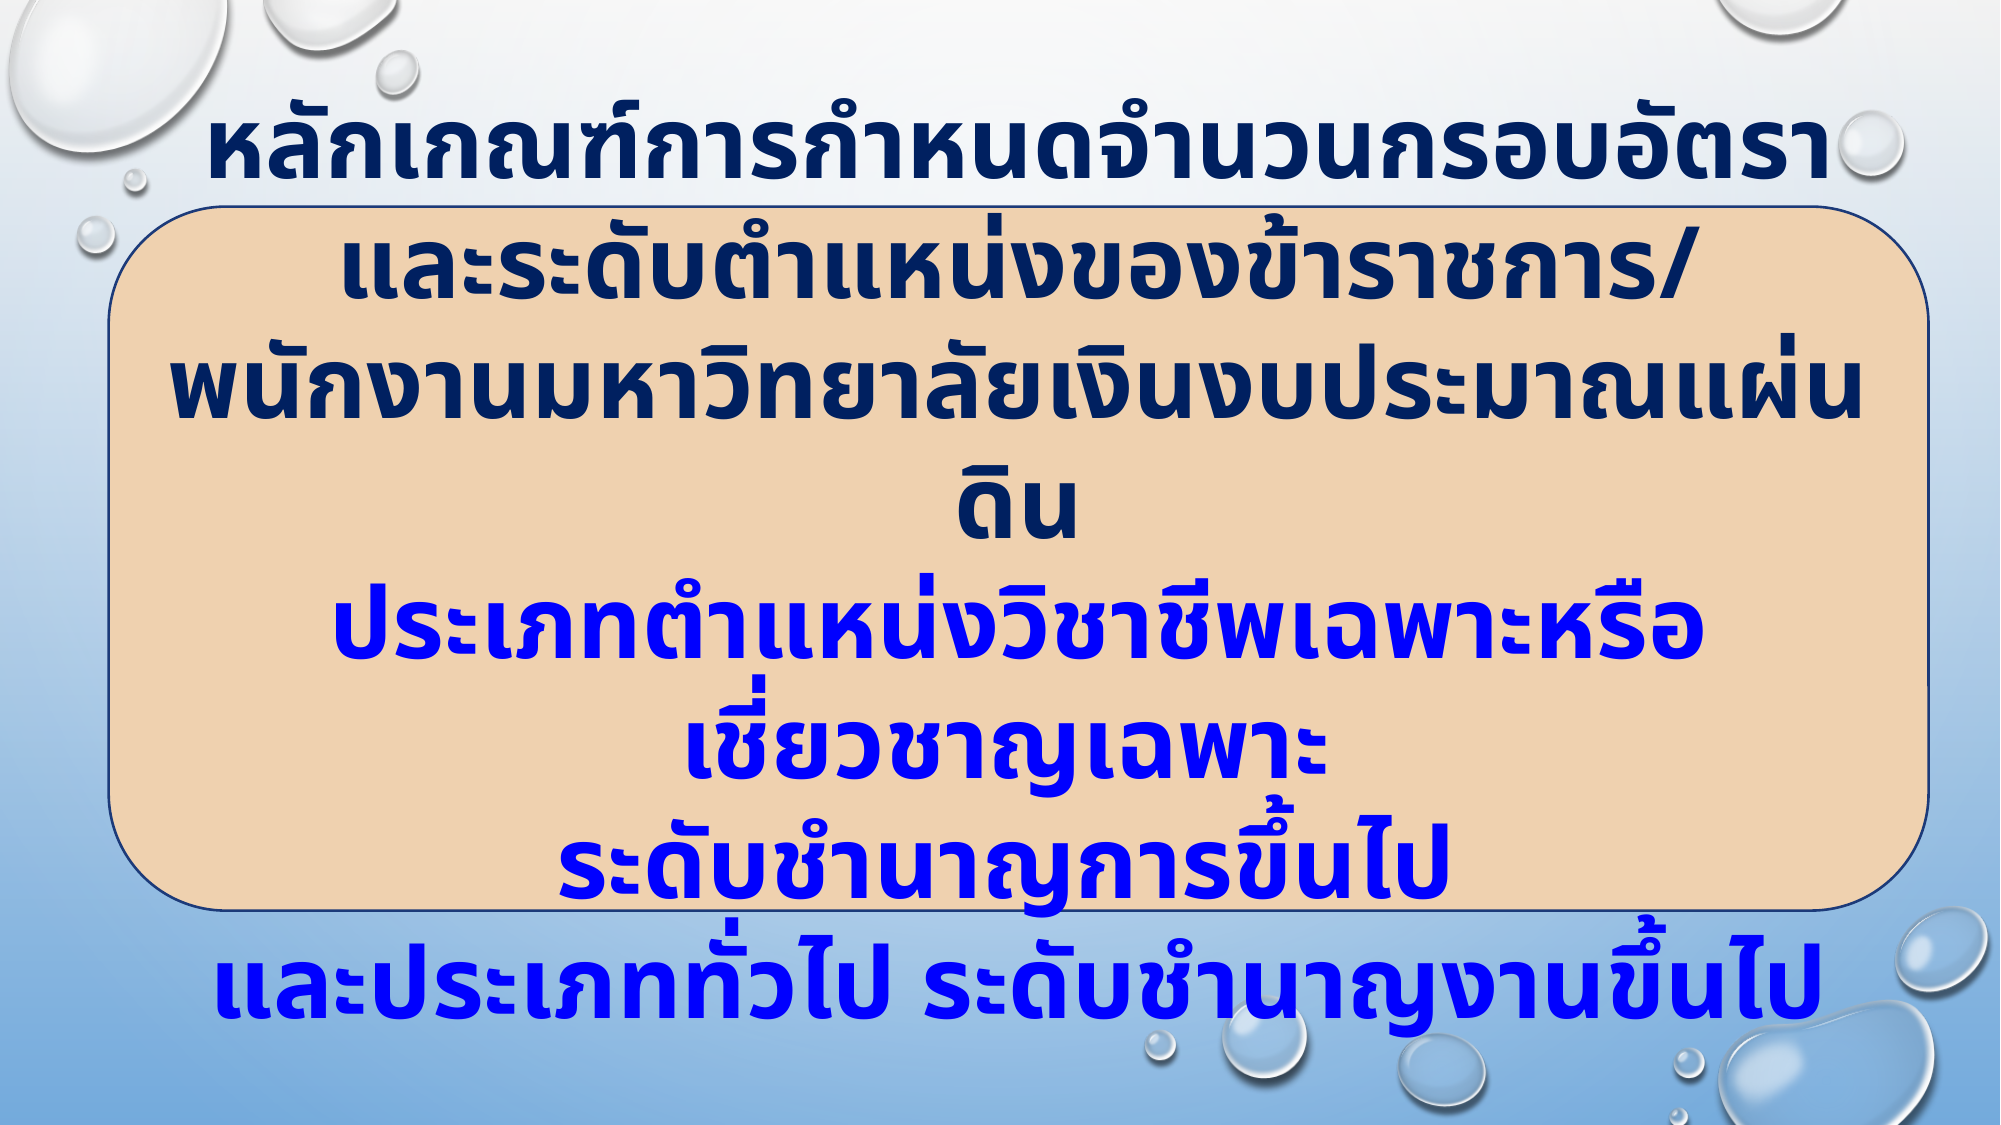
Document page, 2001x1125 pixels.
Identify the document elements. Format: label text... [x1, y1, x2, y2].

text_box หลักเกณฑ์การกำหนดจำนวนกรอบอัตราและระดับตำแหน่งของข้าราชการ/พนักงานมหาวิทยาลัยเงินงบประมาณแผ่นดิน ประเภทตำแหน่งวิชาชีพเฉพาะหรือเชี่ยวชาญเฉพาะ ระดับชำนาญการขึ้นไป และประเภททั่วไป ระดับชำนาญงานขึ้นไป [107, 205, 1930, 912]
picture [0, 0, 2000, 1125]
